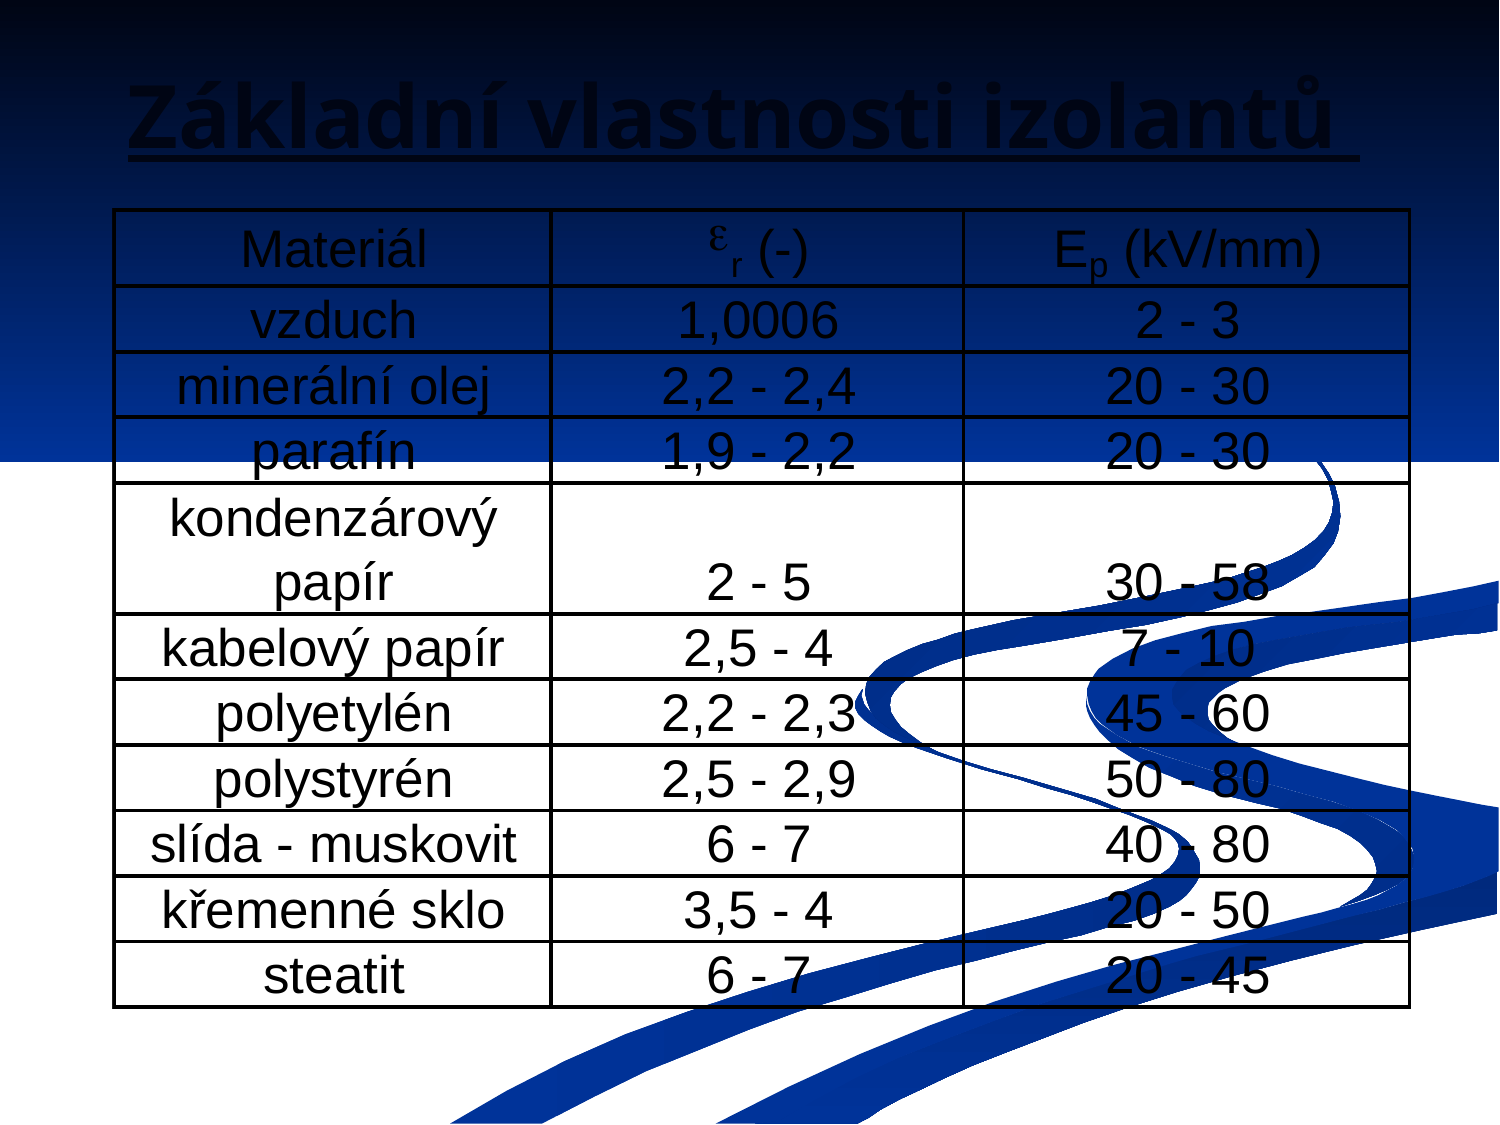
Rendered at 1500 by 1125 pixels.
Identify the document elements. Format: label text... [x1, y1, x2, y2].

picture [111, 207, 1412, 1010]
title Základní vlastnosti izolantů [29, 42, 1459, 185]
